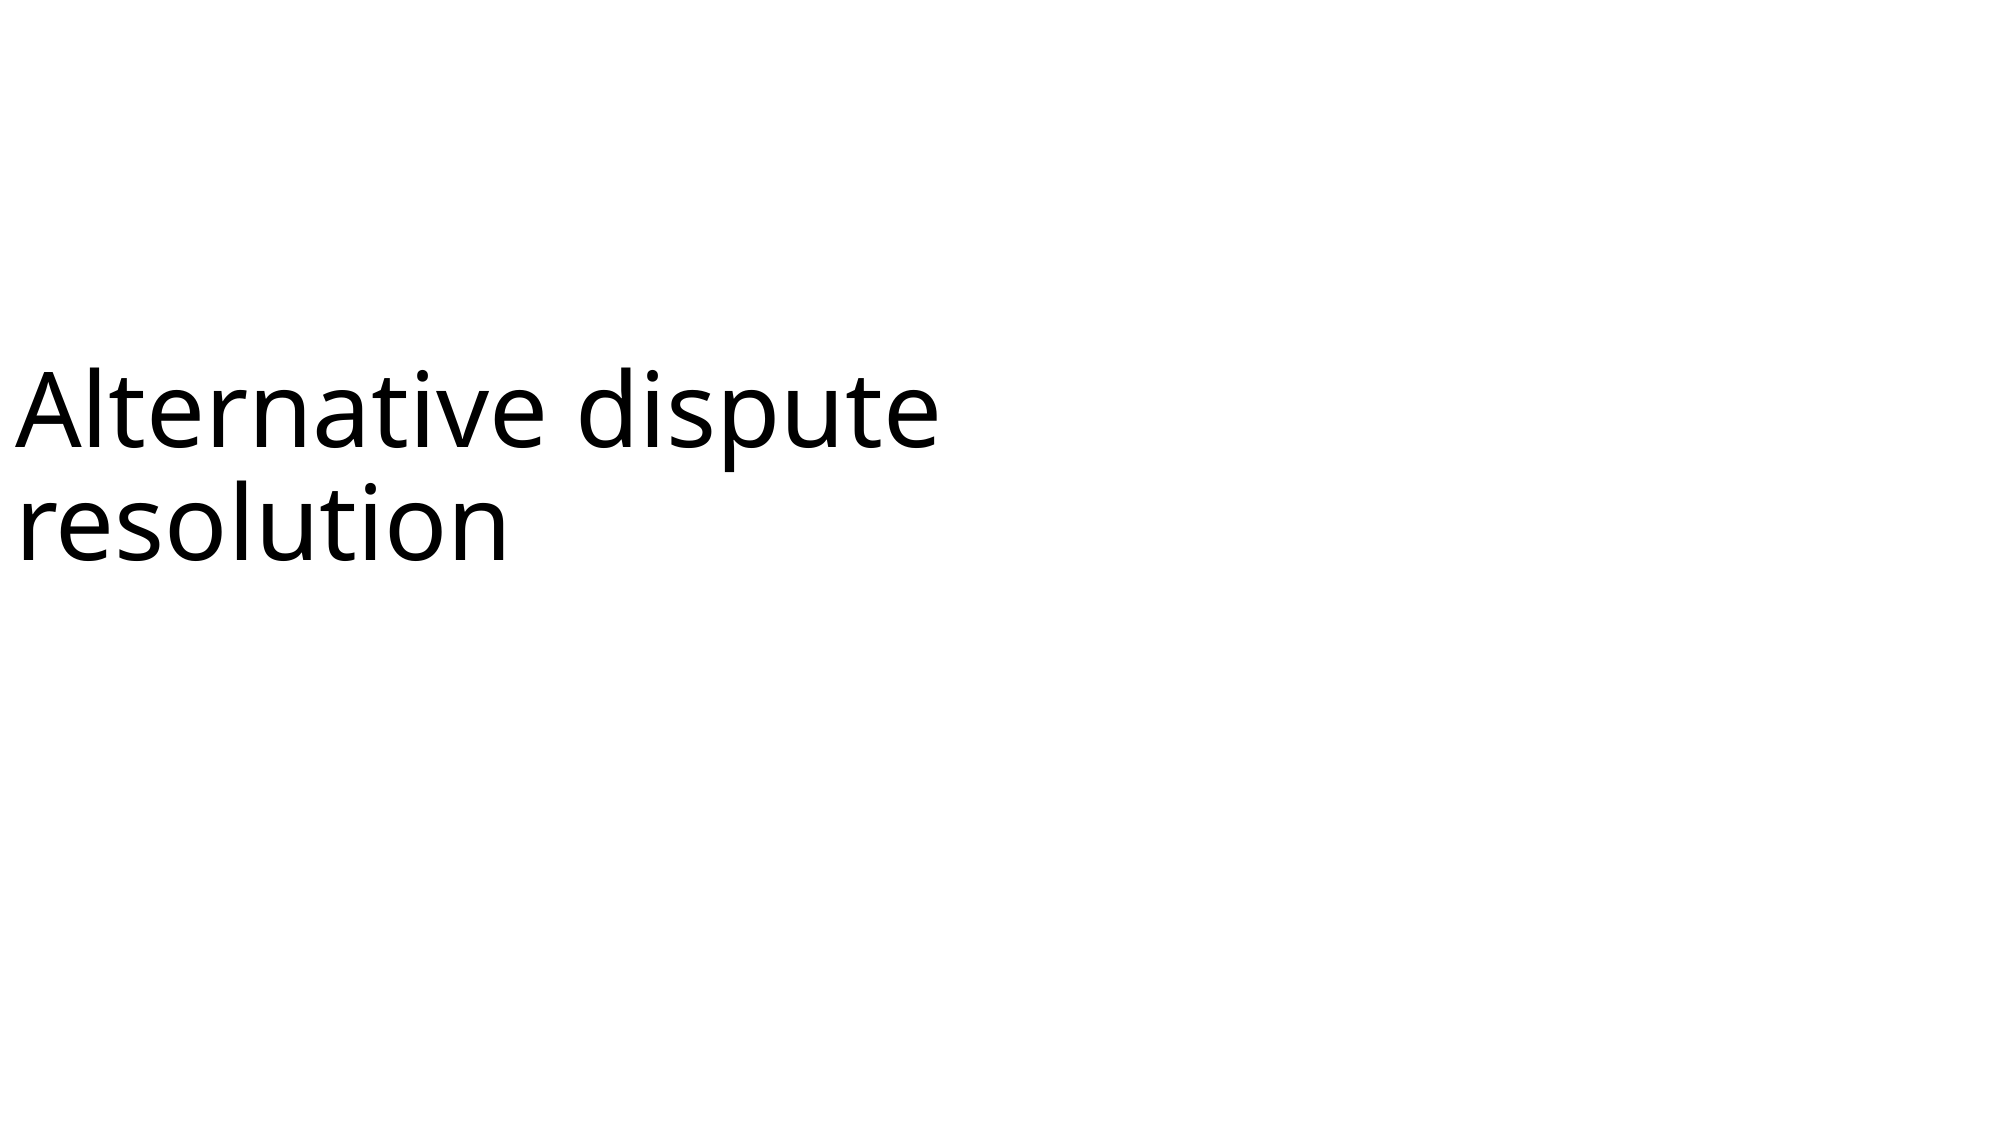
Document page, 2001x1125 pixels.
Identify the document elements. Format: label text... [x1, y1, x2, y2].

title Alternative dispute resolution [0, 349, 1275, 591]
